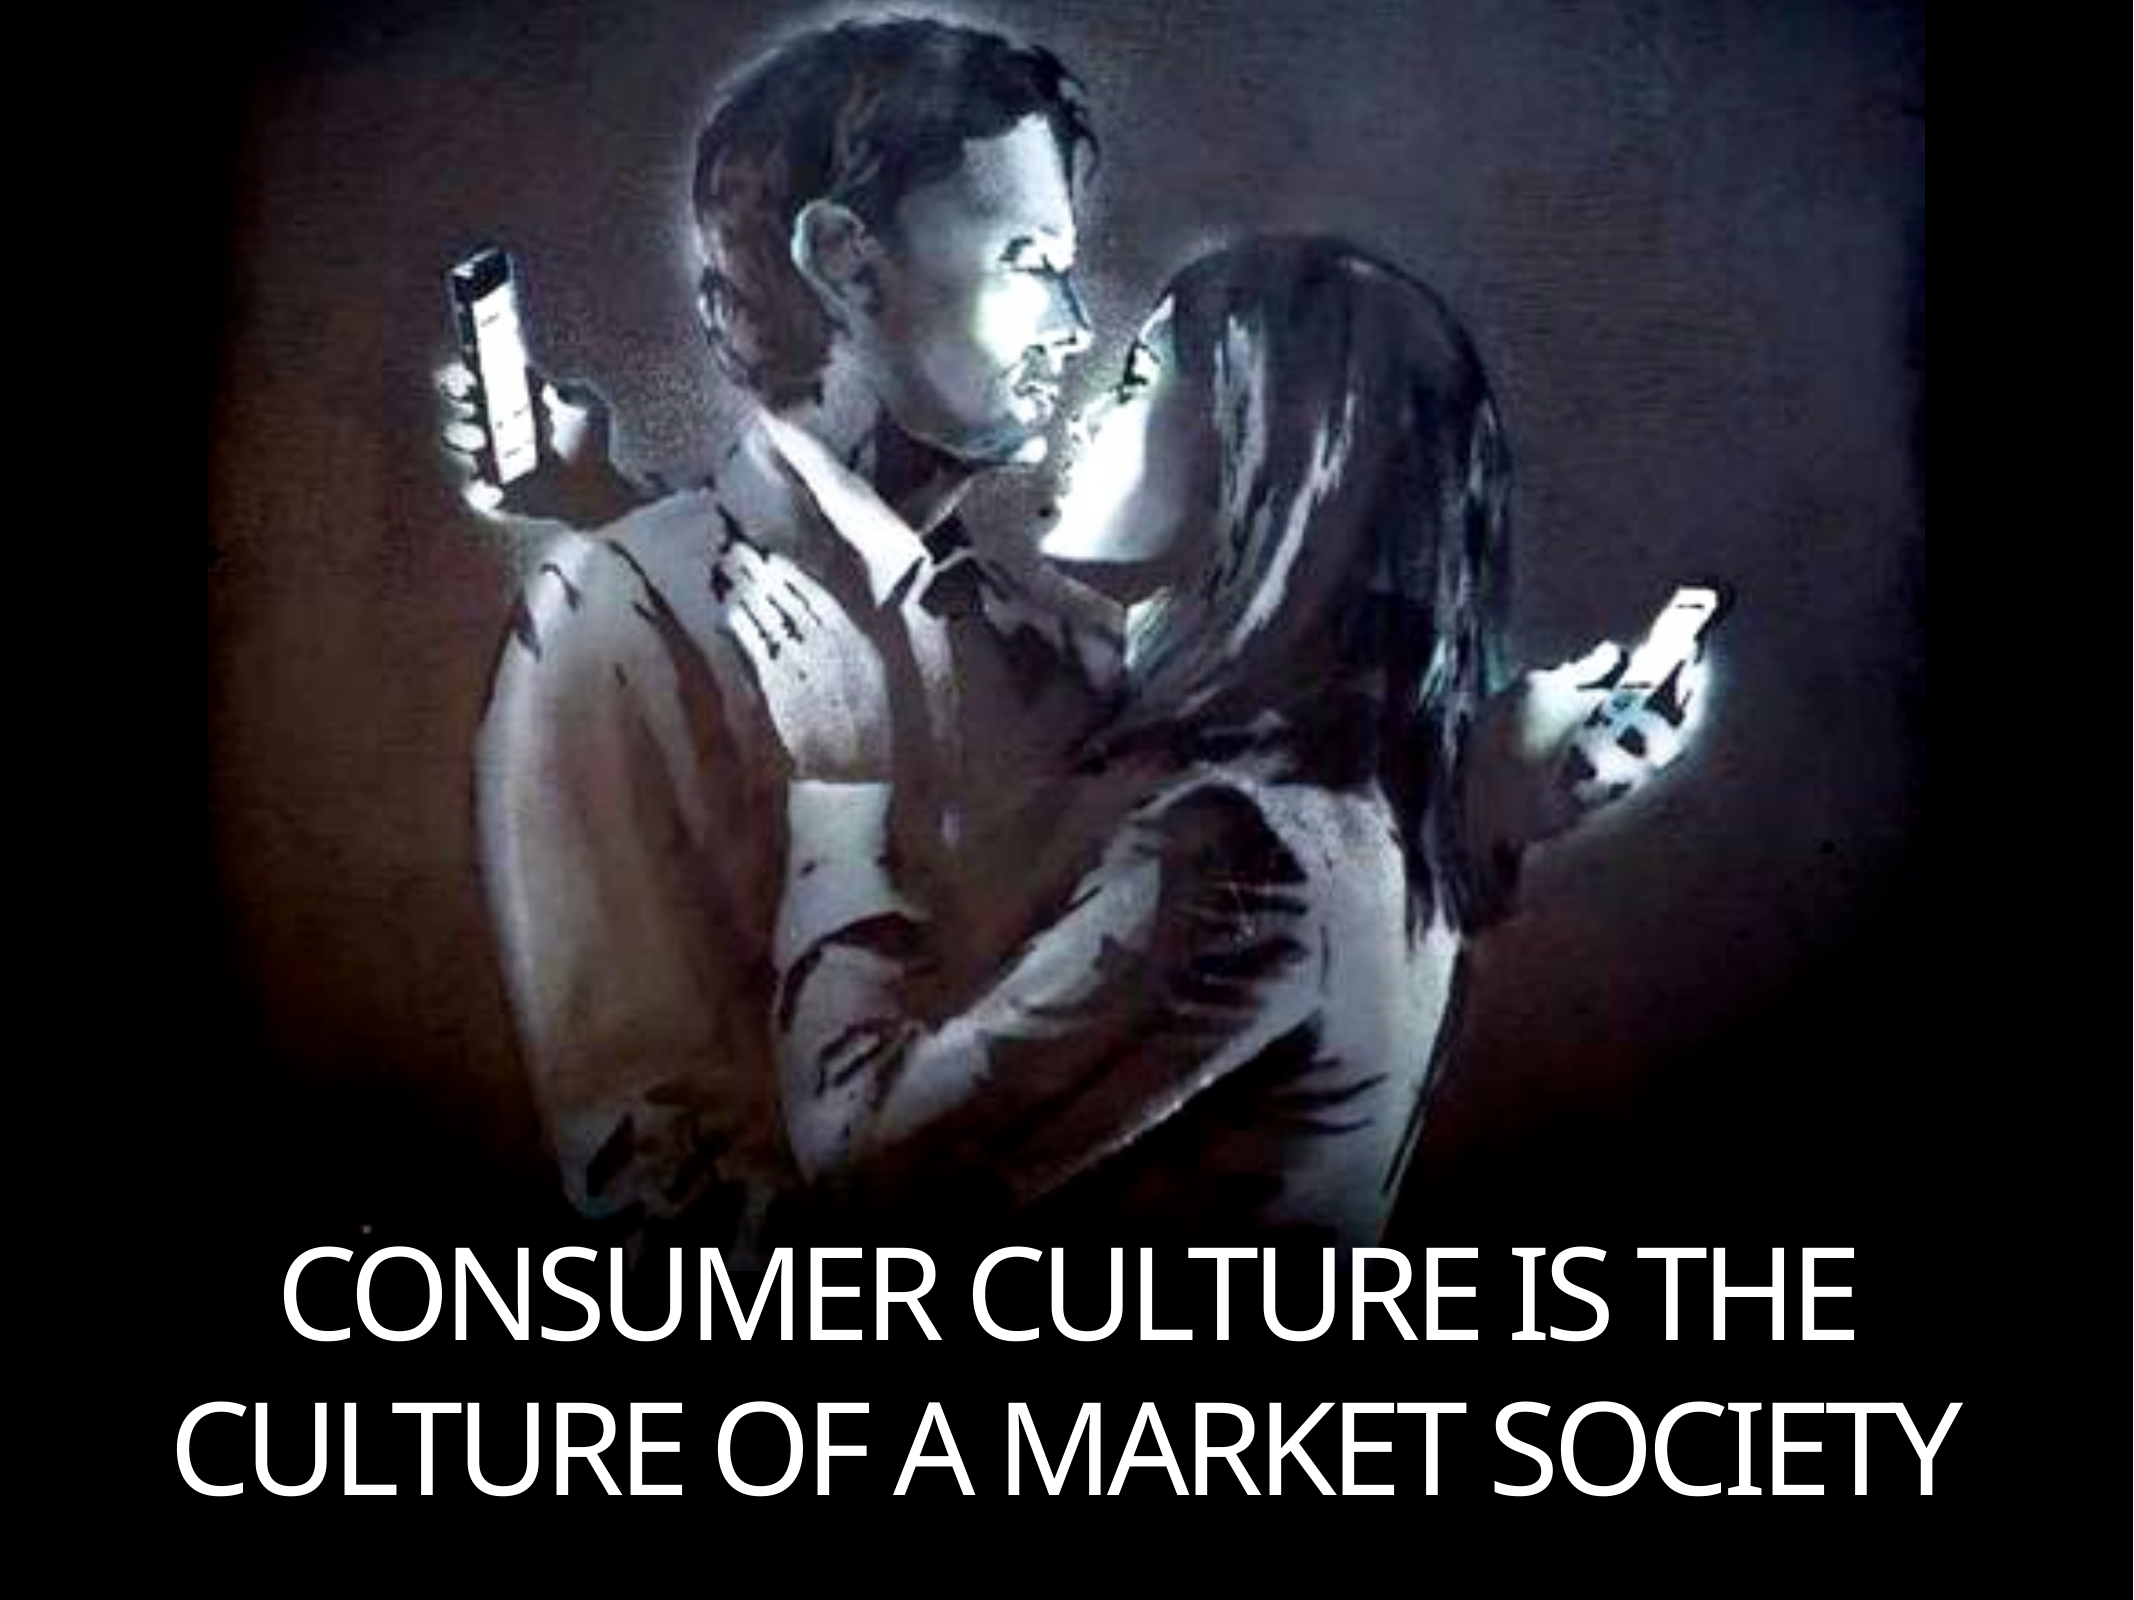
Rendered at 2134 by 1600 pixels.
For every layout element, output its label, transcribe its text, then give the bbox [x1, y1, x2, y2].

text_box CONSUMER CULTURE IS THE CULTURE OF A MARKET SOCIETY [92, 1203, 2042, 1530]
picture [208, 0, 1926, 1272]
